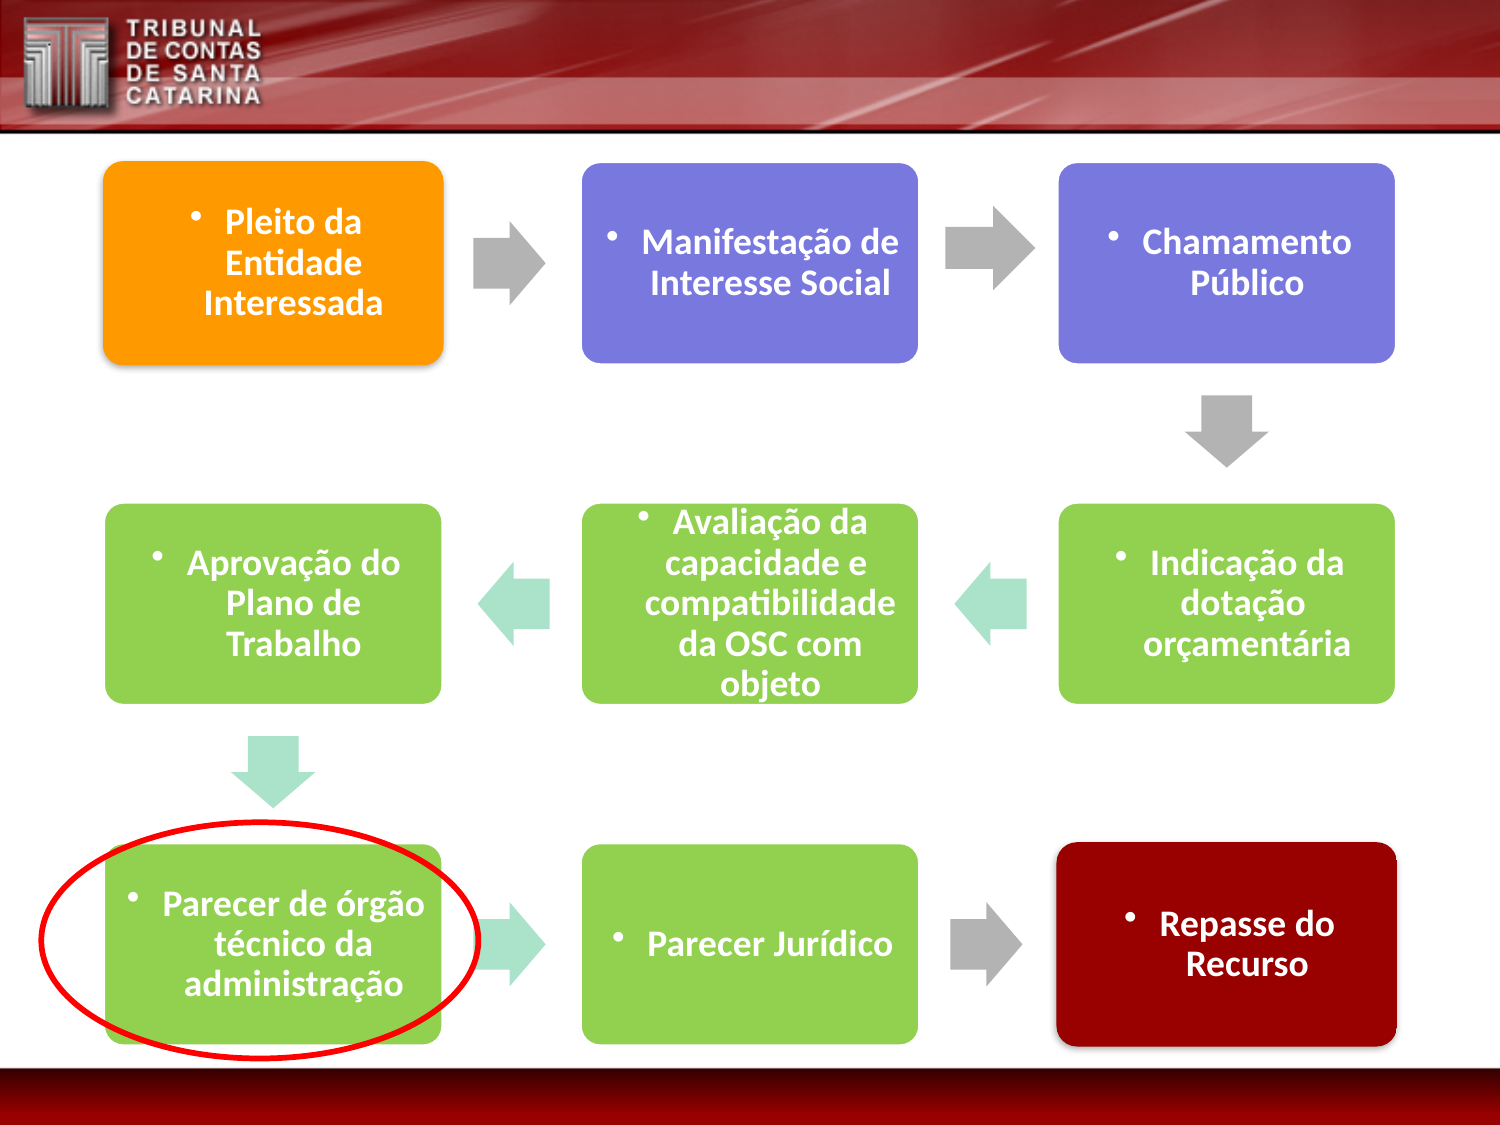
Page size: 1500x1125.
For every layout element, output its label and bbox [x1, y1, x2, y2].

text_box [29, 160, 1471, 1047]
picture [0, 0, 1500, 1125]
